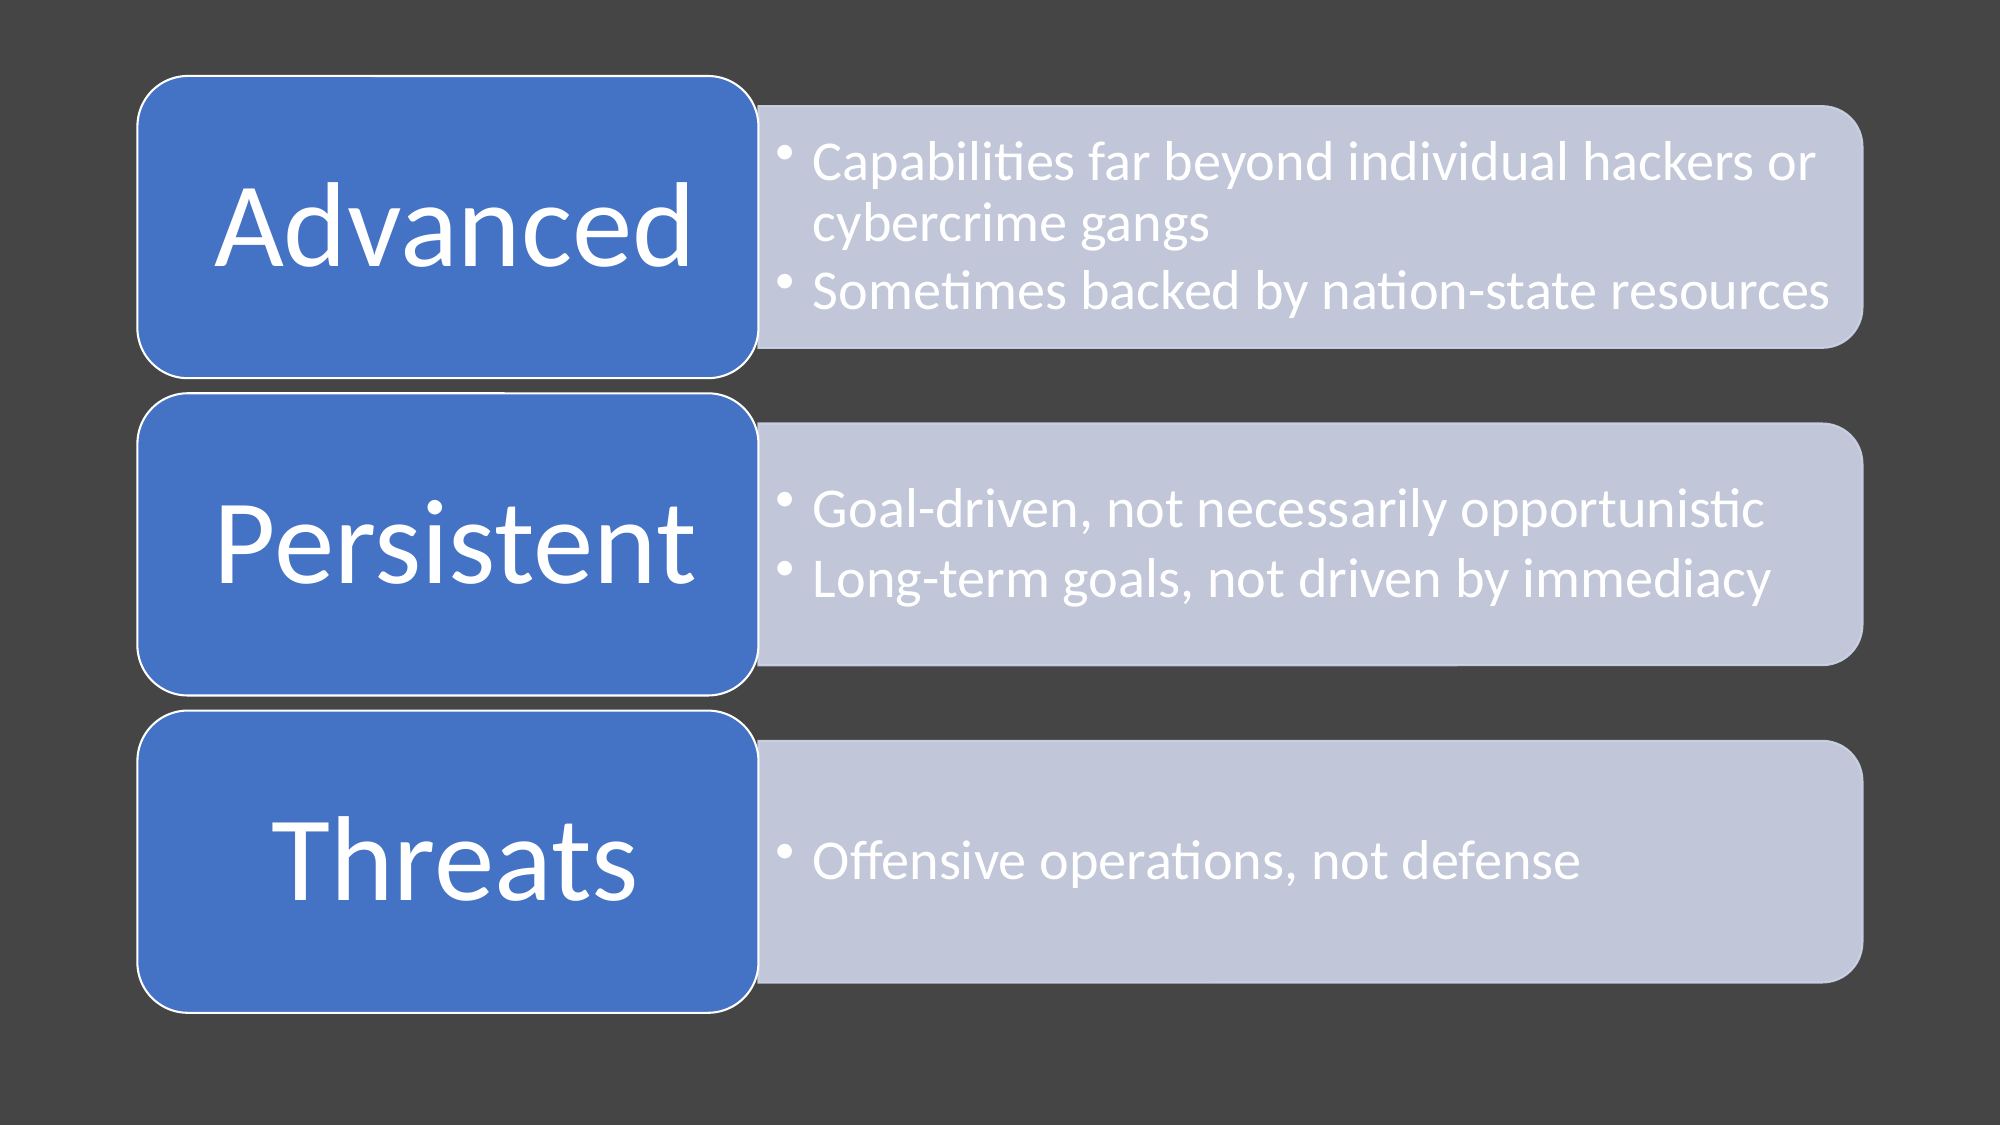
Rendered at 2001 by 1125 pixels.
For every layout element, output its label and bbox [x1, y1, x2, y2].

list [137, 75, 1863, 1014]
